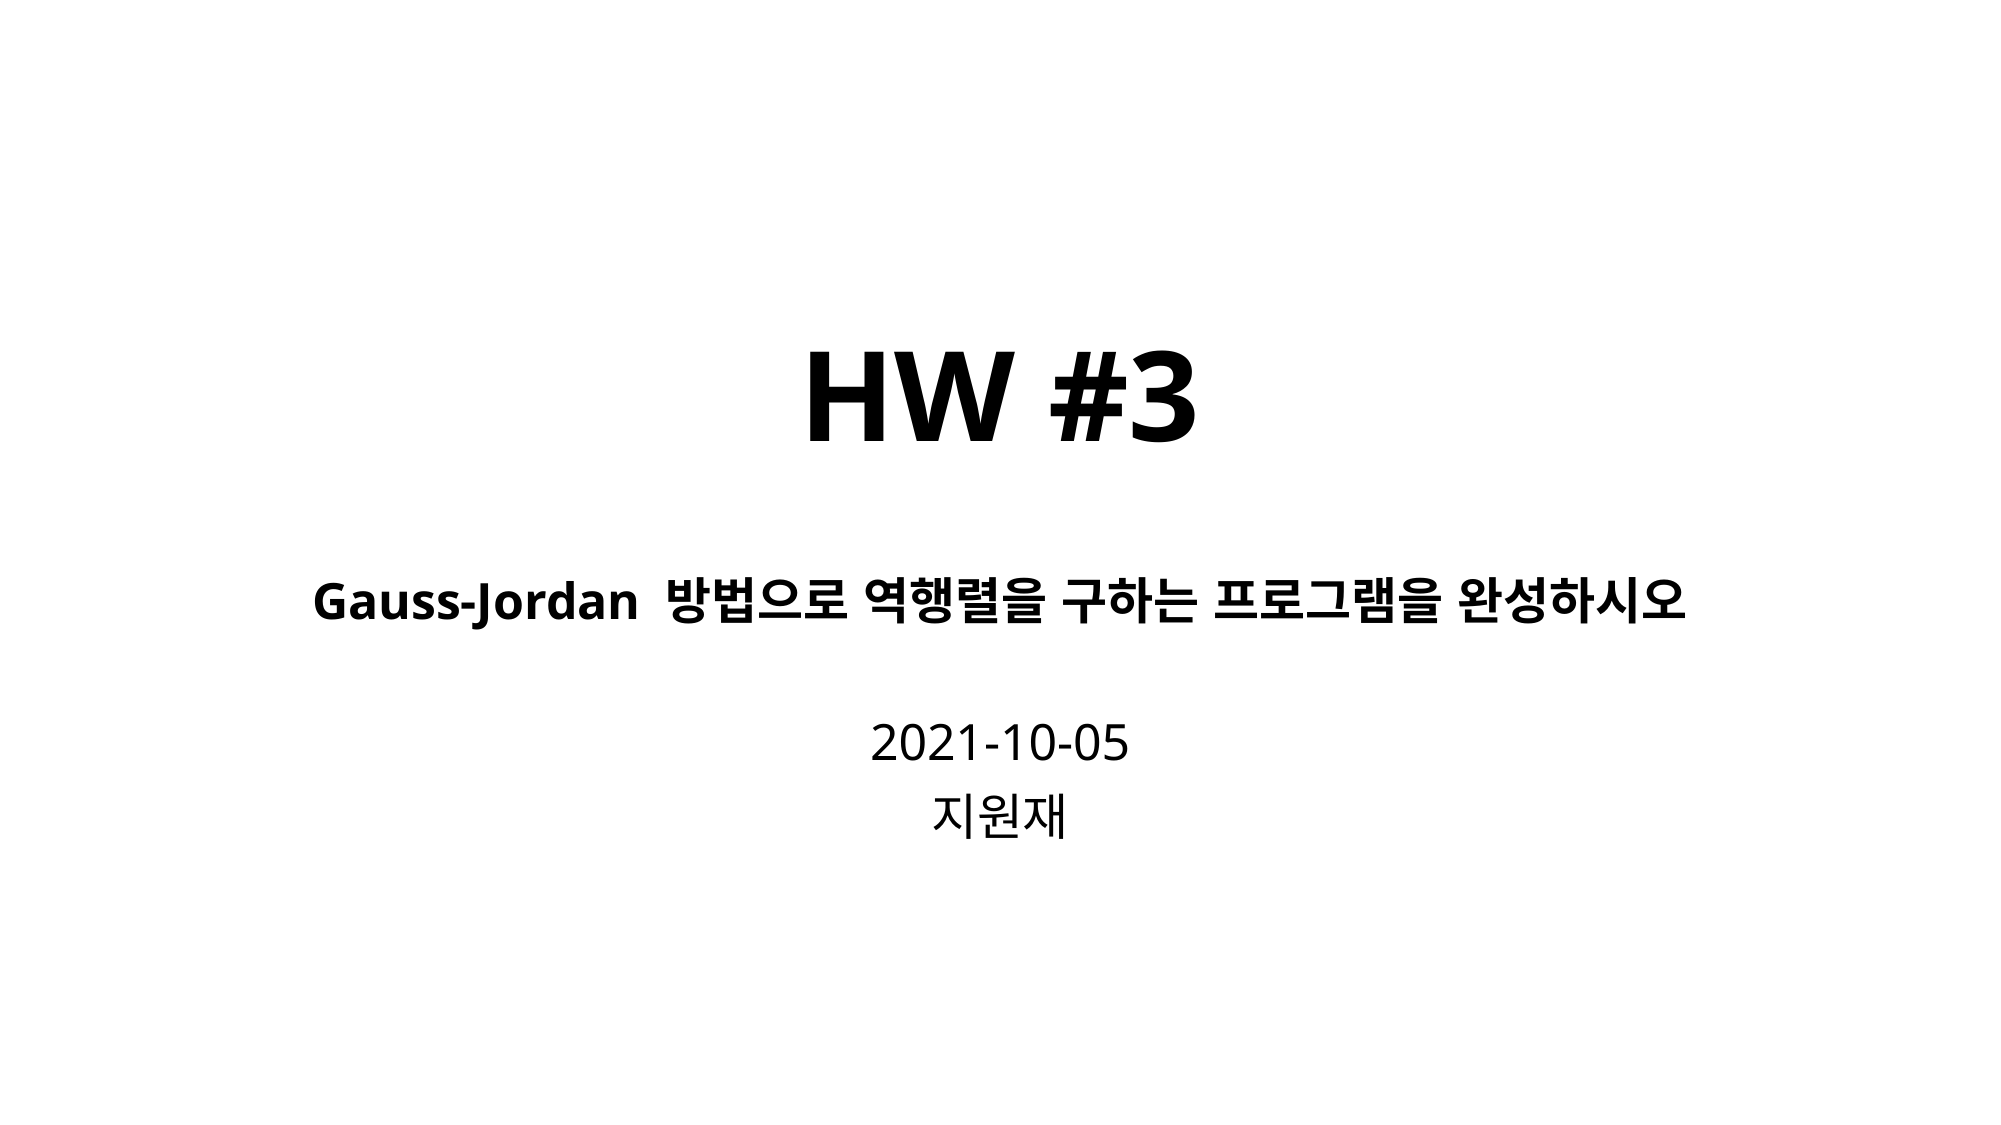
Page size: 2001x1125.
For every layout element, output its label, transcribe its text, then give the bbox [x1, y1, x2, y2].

title HW #3 [249, 184, 1750, 568]
text_box Gauss-Jordan 방법으로 역행렬을 구하는 프로그램을 완성하시오 [137, 568, 1863, 650]
subtitle 2021-10-05 지원재 [249, 709, 1750, 1081]
